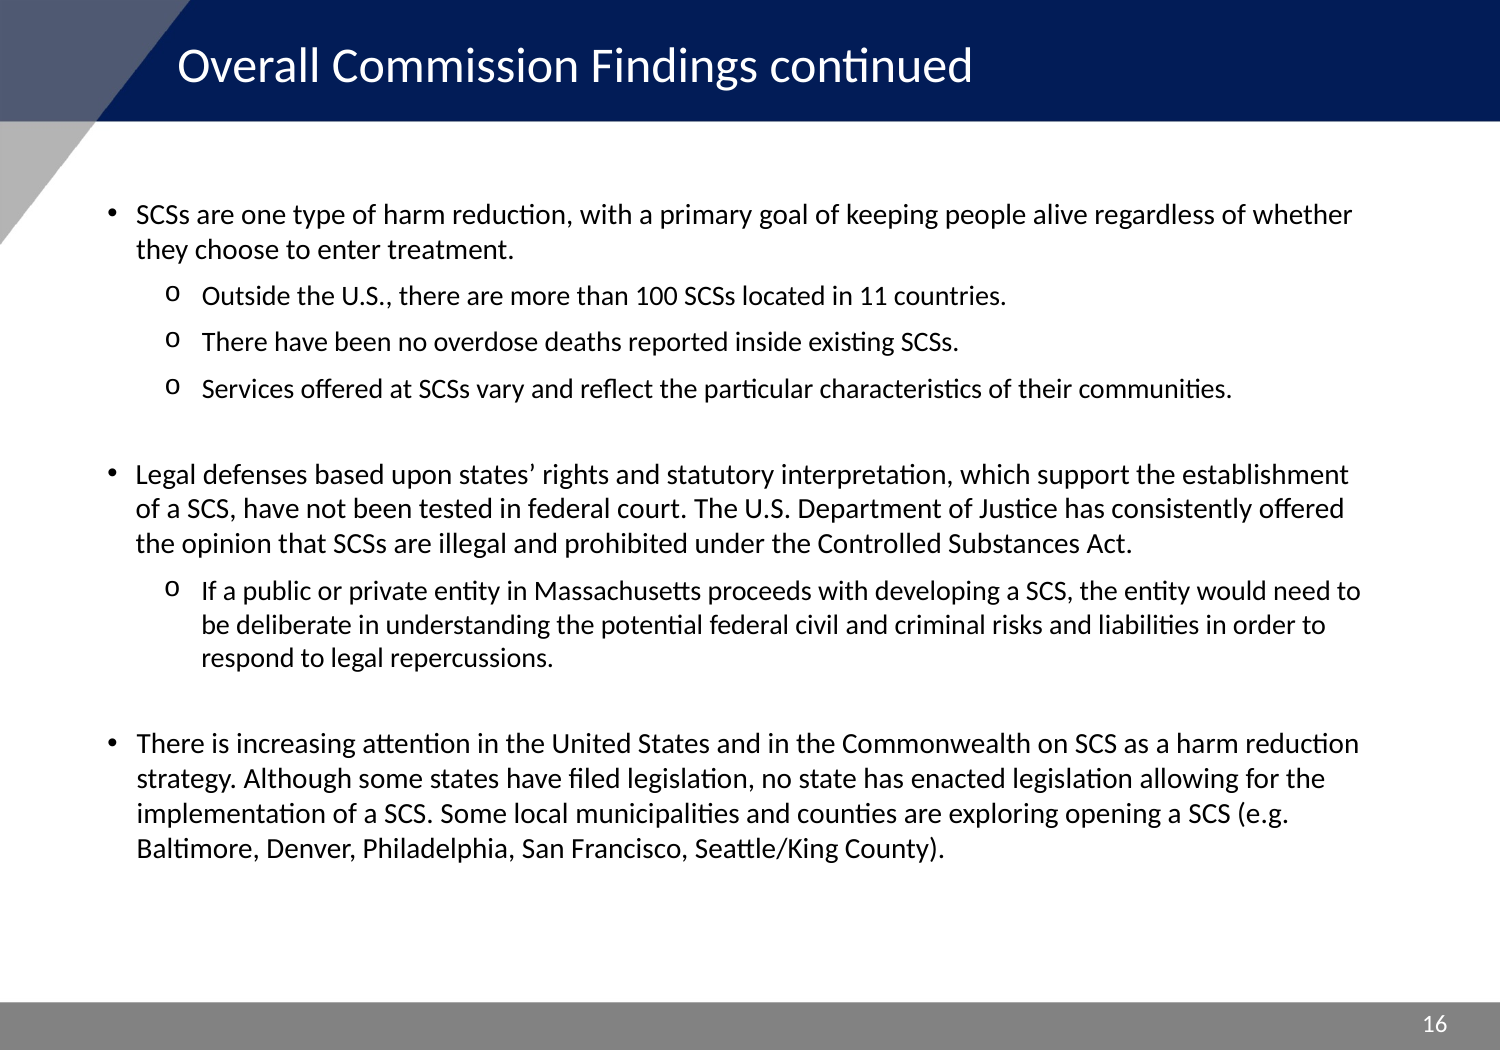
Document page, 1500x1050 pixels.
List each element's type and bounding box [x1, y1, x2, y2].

list [0, 0, 1500, 1050]
